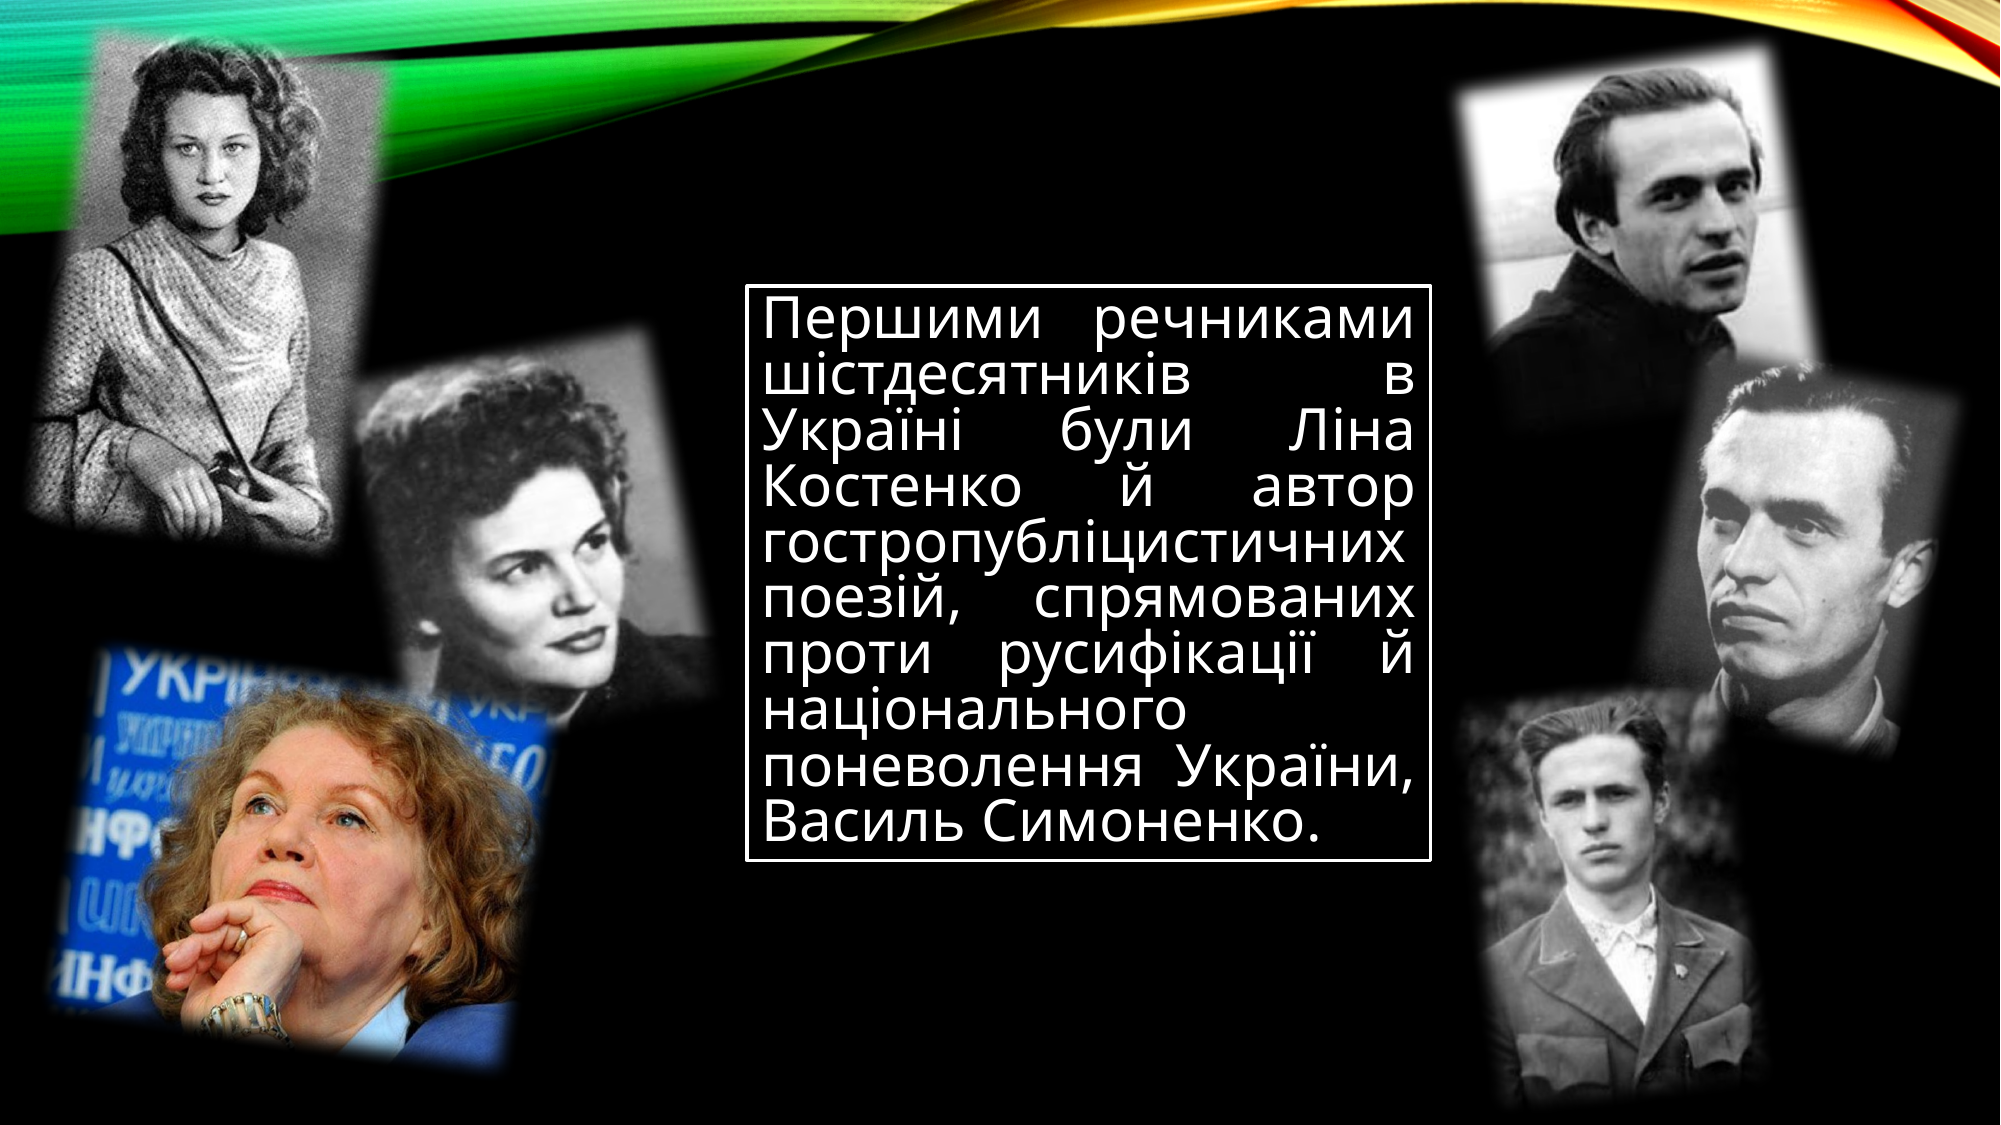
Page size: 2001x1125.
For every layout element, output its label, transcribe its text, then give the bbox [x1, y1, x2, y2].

text_box Першими речниками шістдесятників в Україні були Ліна Костенко й автор гостропубліцистичних поезій, спрямованих проти русифікації й національного поневолення України, Василь Симоненко. [745, 284, 1432, 862]
picture [0, 0, 2000, 1111]
